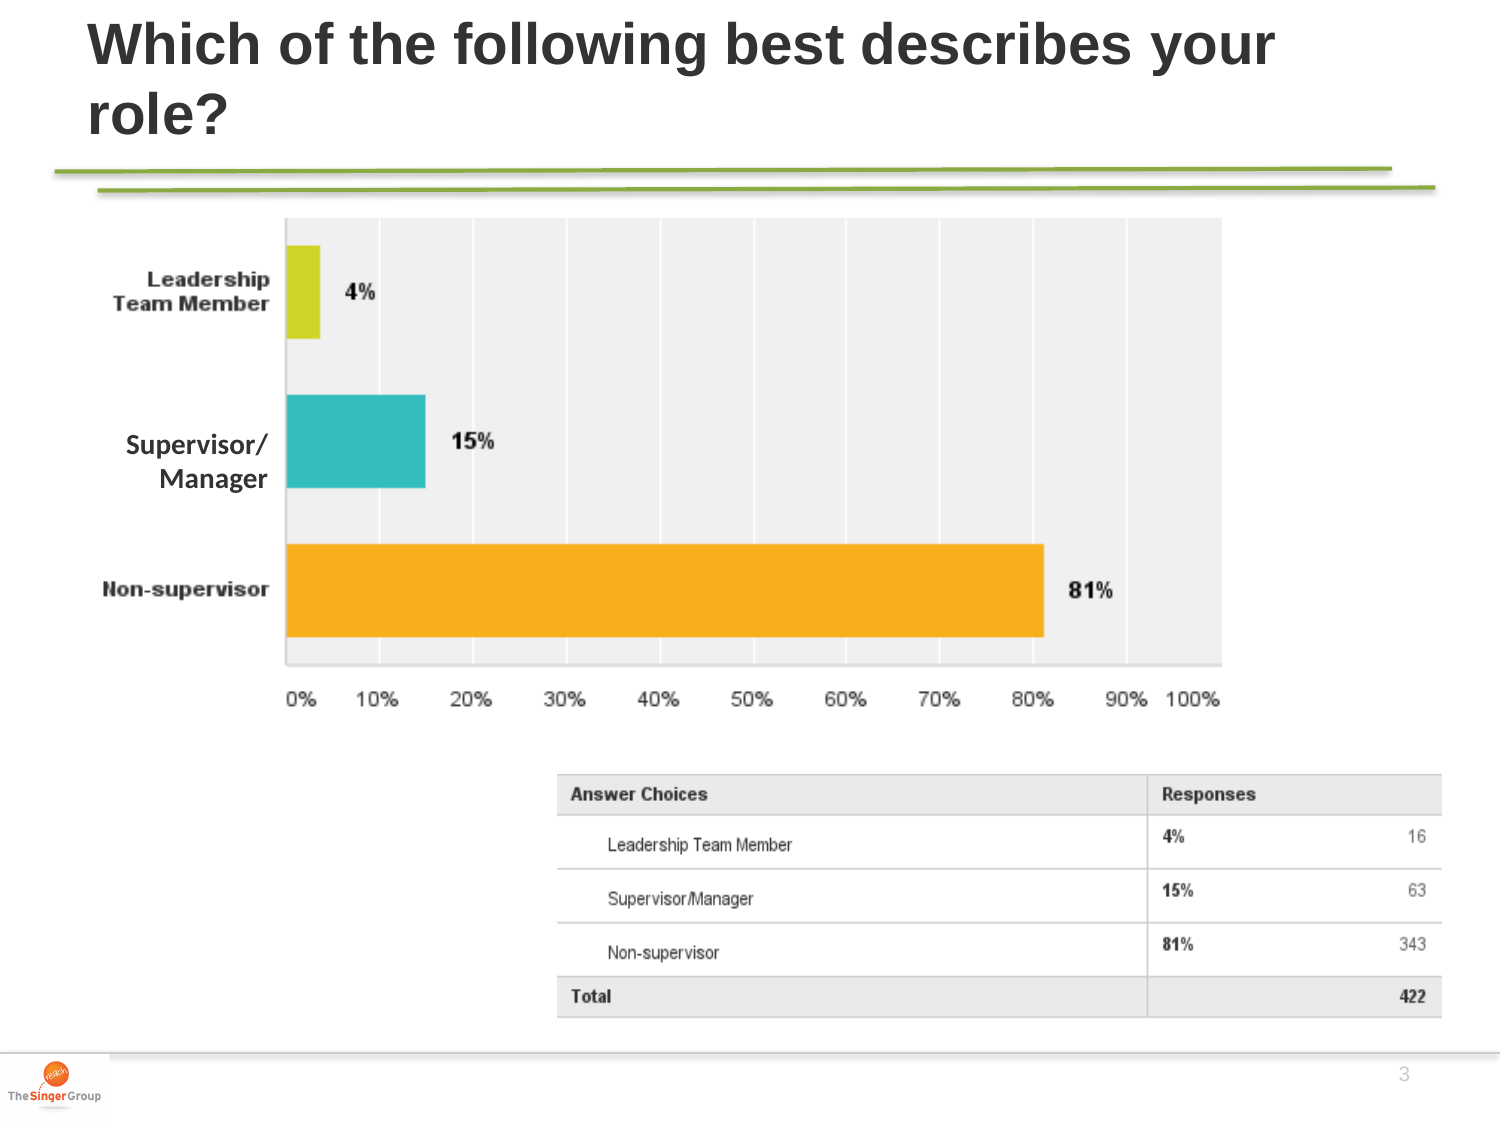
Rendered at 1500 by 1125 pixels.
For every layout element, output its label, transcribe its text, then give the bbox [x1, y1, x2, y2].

picture [62, 218, 1222, 759]
picture [557, 774, 1442, 1020]
title Which of the following best describes your role? [87, 33, 1381, 119]
picture [0, 1054, 110, 1125]
slide_number 3 [1074, 1042, 1425, 1103]
